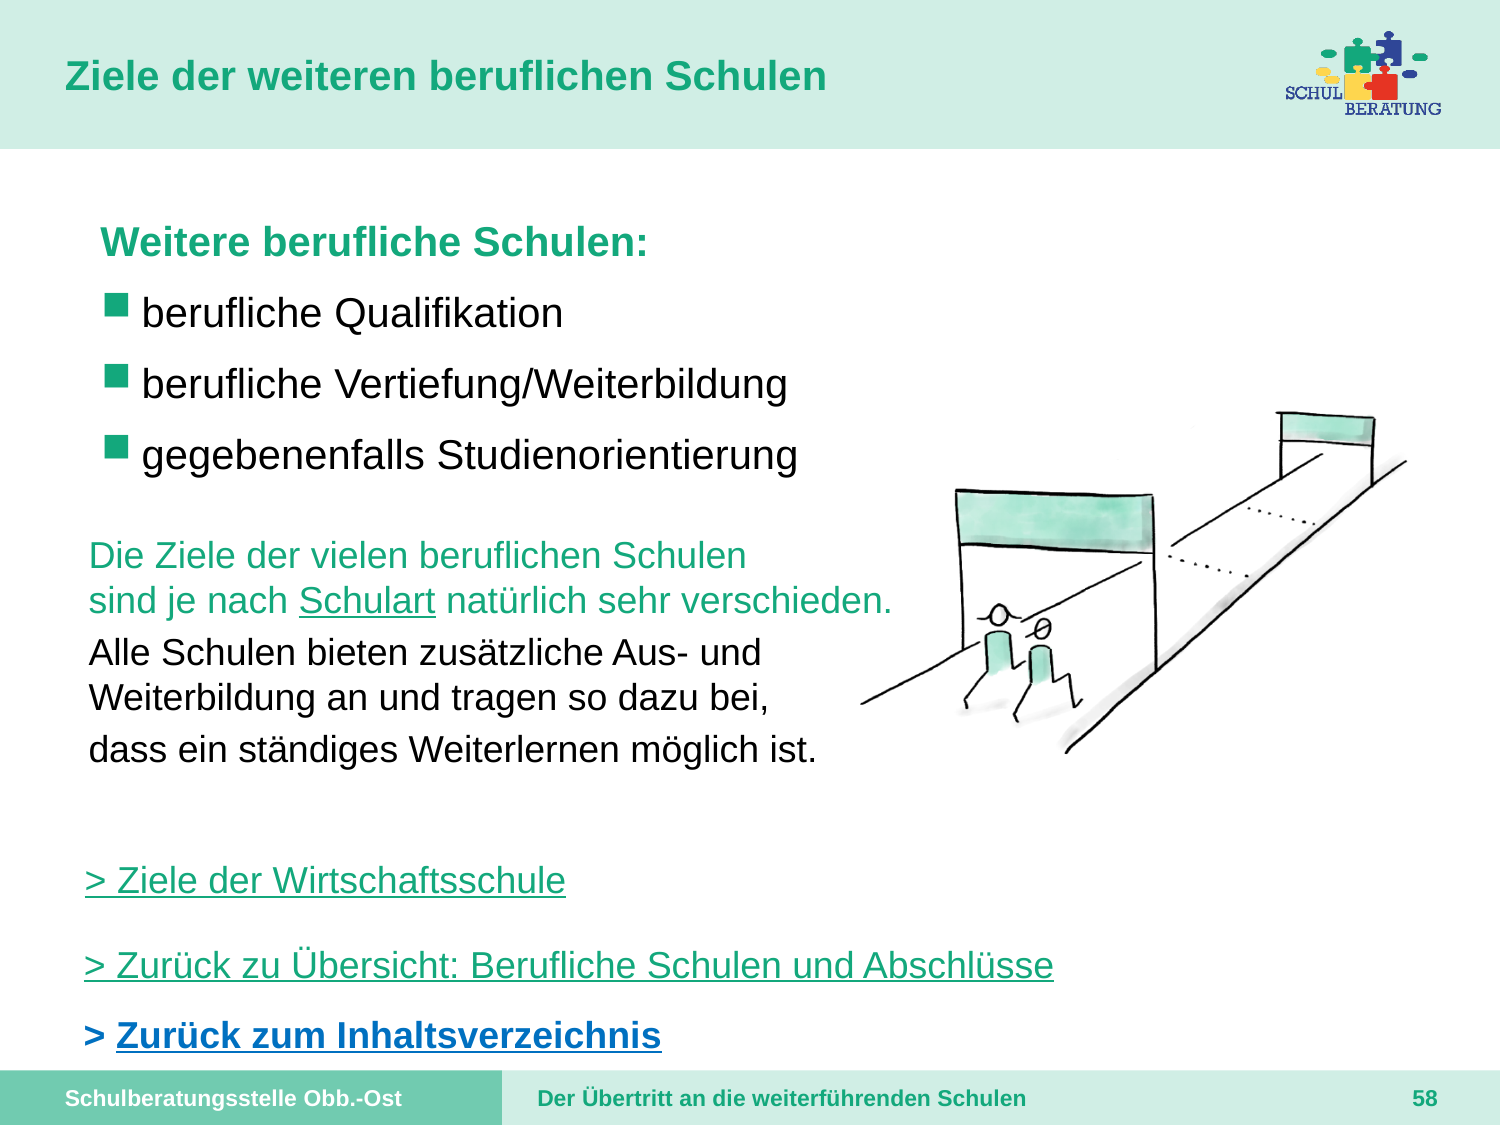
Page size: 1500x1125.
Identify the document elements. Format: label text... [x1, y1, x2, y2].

text_box Die Ziele der vielen beruflichen Schulen sind je nach Schulart natürlich sehr verschieden. Alle Schulen bieten zusätzliche Aus- und Weiterbildung an und tragen so dazu bei, dass ein ständiges Weiterlernen möglich ist. [76, 518, 908, 814]
text_box > Zurück zum Inhaltsverzeichnis [68, 1003, 678, 1064]
text_box > Ziele der Wirtschaftsschule [72, 843, 900, 921]
title Ziele der weiteren beruflichen Schulen [64, 20, 1191, 127]
picture [846, 403, 1424, 763]
slide_number 57 [1328, 1082, 1439, 1114]
text_box > Zurück zu Übersicht: Berufliche Schulen und Abschlüsse [71, 928, 1108, 1005]
text_box Weitere berufliche Schulen: berufliche Qualifikation berufliche Vertiefung/Weiterbildung gegebenenfalls Studienorientierung [100, 194, 1477, 951]
picture [1286, 31, 1441, 115]
